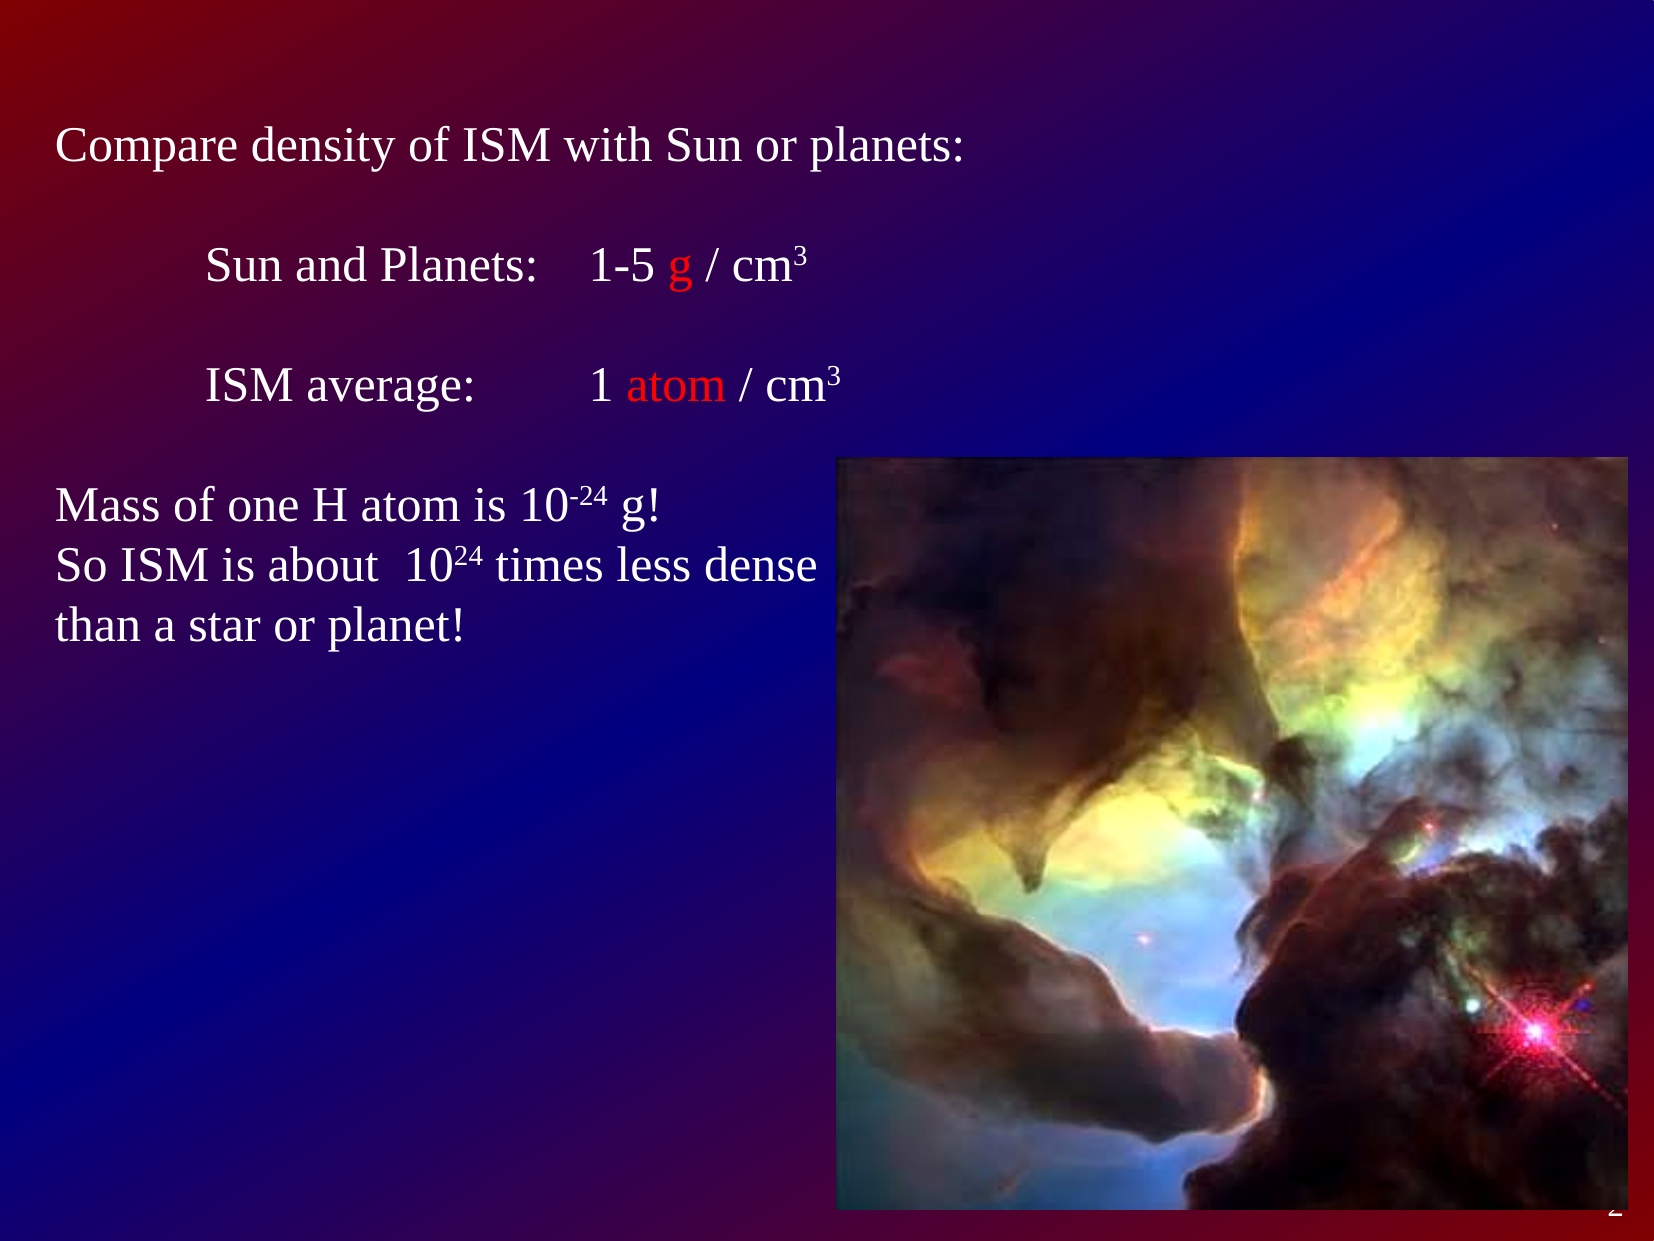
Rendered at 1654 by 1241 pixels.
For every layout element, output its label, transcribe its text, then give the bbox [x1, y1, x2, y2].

picture [836, 457, 1628, 1210]
text_box Compare density of ISM with Sun or planets: Sun and Planets: 1-5 g / cm3 ISM average: 1 atom / cm3 Mass of one H atom is 10-24 g! So ISM is about 1024 times less dense than a star or planet! [54, 111, 1027, 652]
slide_number 2 [1253, 1170, 1640, 1236]
